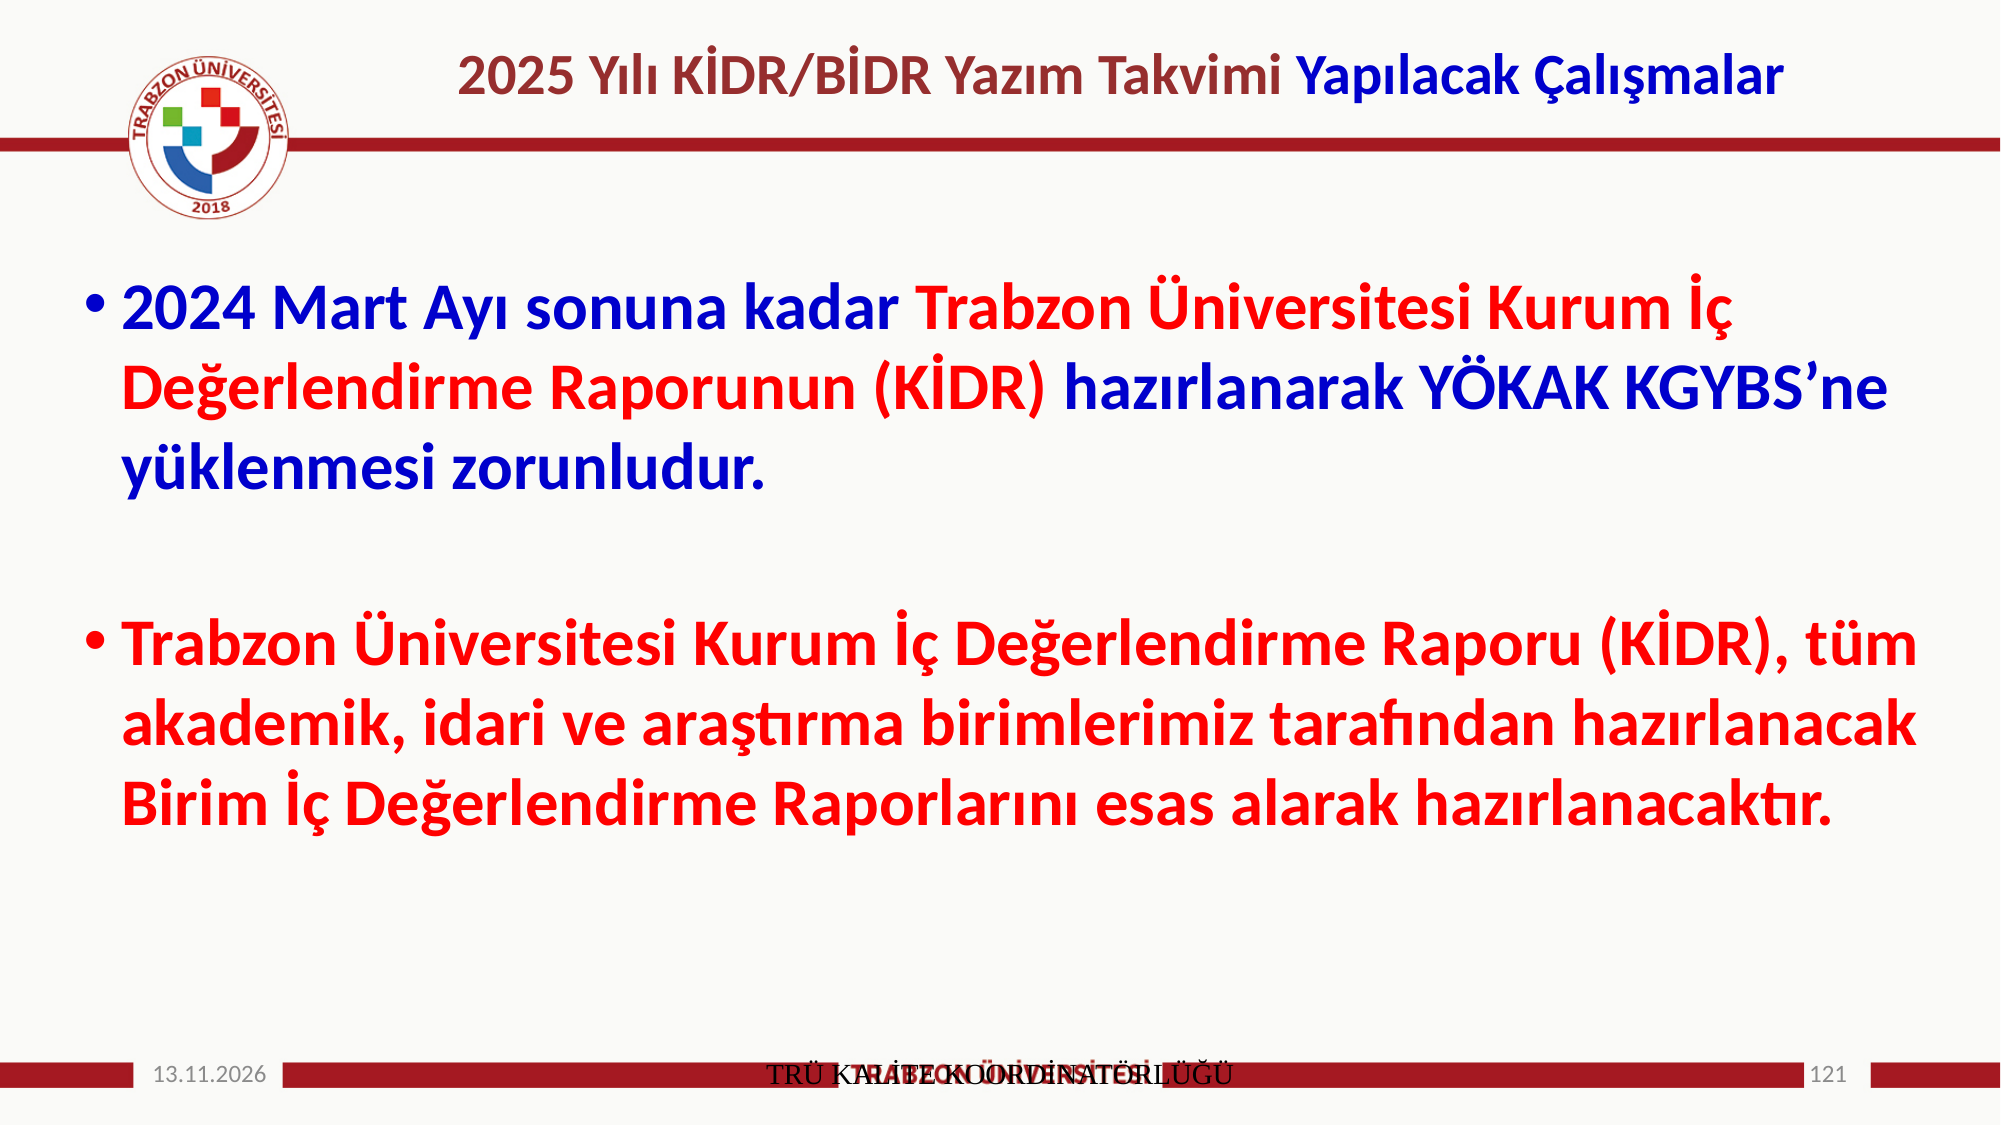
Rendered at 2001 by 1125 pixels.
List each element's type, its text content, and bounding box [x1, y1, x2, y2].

picture [0, 0, 2001, 1125]
footer TRÜ KALİTE KOORDİNATÖRLÜĞÜ [662, 1042, 1338, 1103]
title 2025 Yılı KİDR/BİDR Yazım Takvimi Yapılacak Çalışmalar [298, 31, 1945, 120]
slide_number 121 [1412, 1042, 1863, 1103]
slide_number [137, 1042, 588, 1103]
list 2024 Mart Ayı sonuna kadar Trabzon Üniversitesi Kurum İç Değerlendirme Raporunun (KİDR) hazırlanarak YÖKAK KGYBS’ne yüklenmesi zorunludur. Trabzon Üniversitesi Kurum İç Değerlendirme Raporu (KİDR), tüm akademik, idari ve araştırma birimlerimiz tarafından hazırlanacak Birim İç Değerlendirme Raporlarını esas alarak hazırlanacaktır. [68, 255, 1979, 1043]
